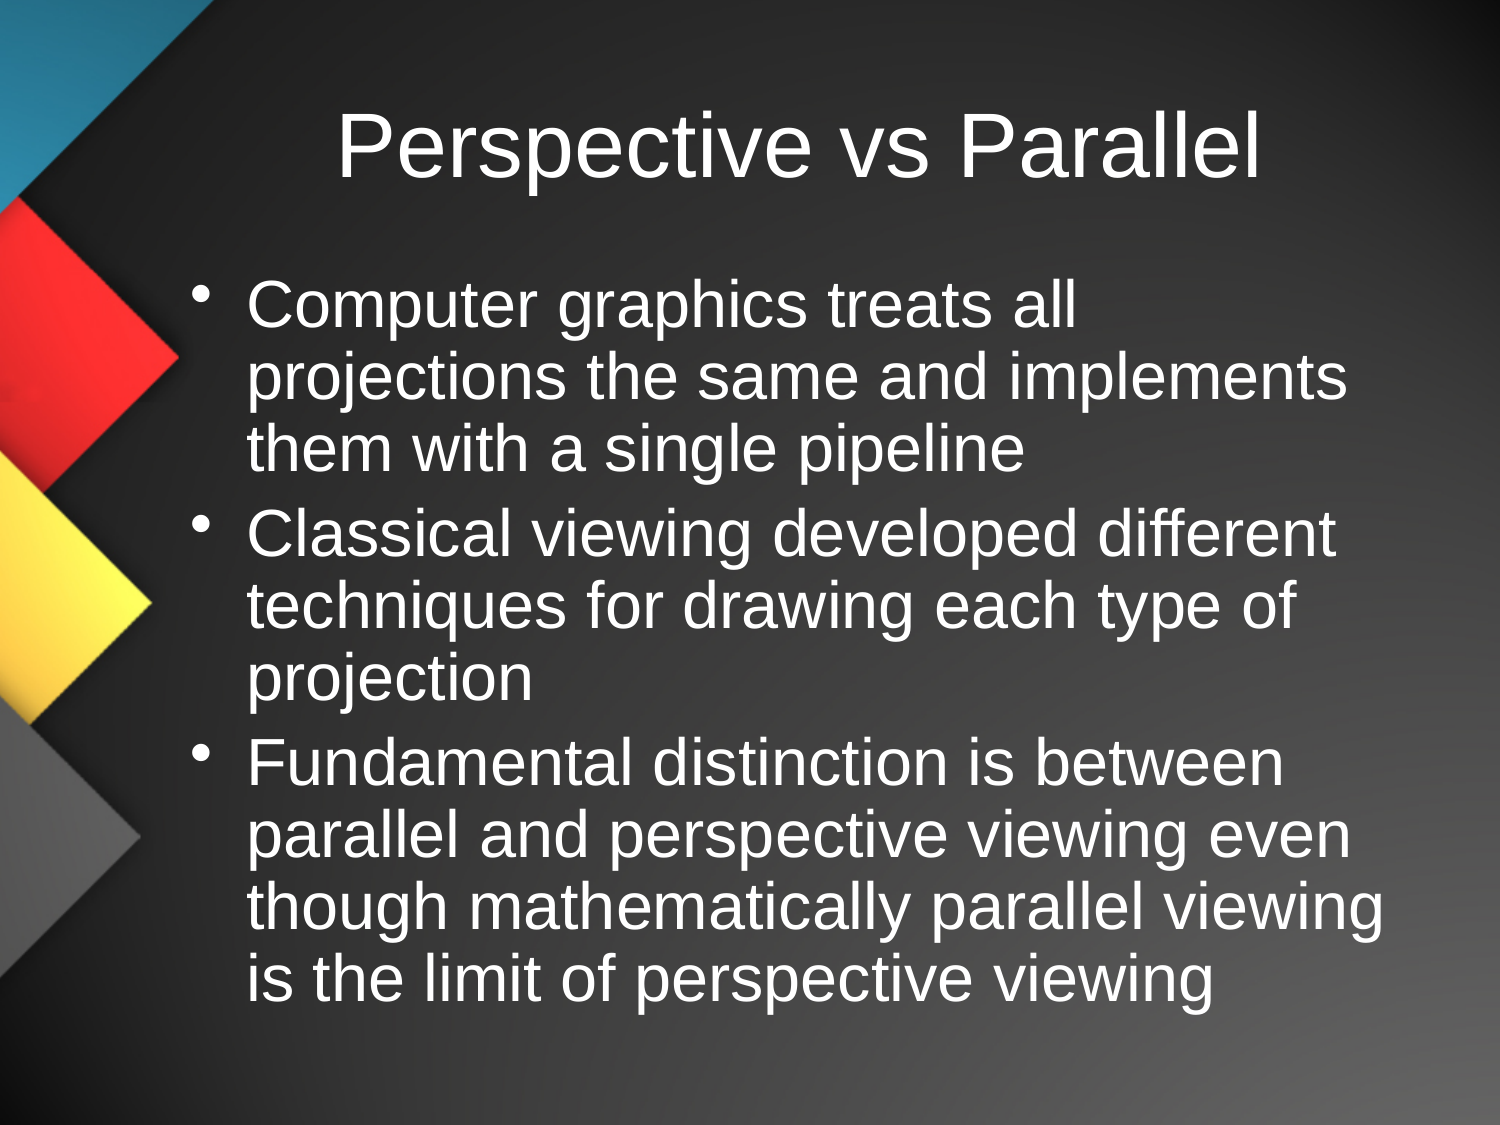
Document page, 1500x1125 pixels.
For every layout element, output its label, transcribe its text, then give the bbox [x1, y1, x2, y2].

title Perspective vs Parallel [174, 44, 1426, 238]
picture [0, 0, 1500, 1125]
list Computer graphics treats all projections the same and implements them with a single pipeline Classical viewing developed different techniques for drawing each type of projection Fundamental distinction is between parallel and perspective viewing even though mathematically parallel viewing is the limit of perspective viewing [174, 262, 1426, 1006]
